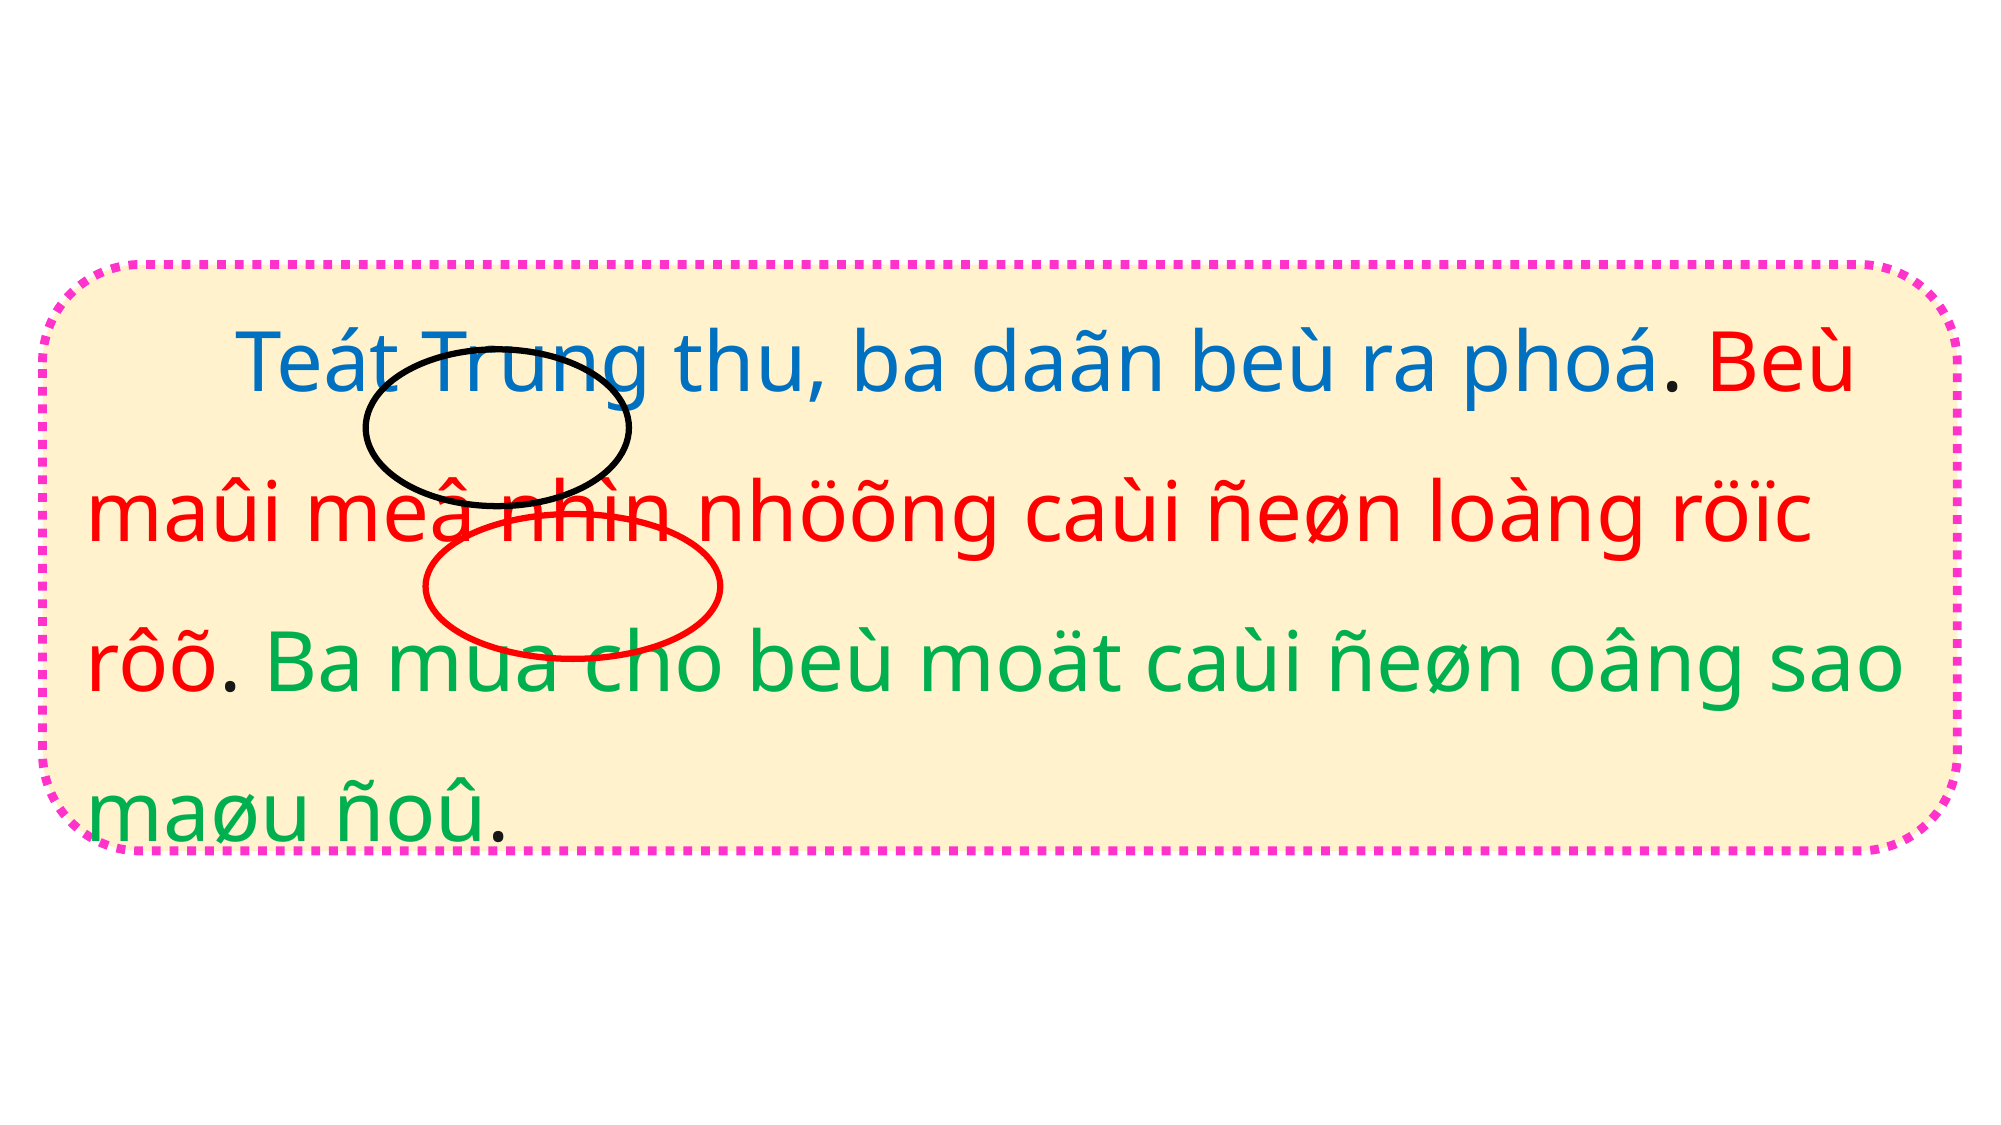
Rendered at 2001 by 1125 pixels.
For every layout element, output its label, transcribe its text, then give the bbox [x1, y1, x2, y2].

text_box Teát Trung thu, ba daãn beù ra phoá. Beù maûi meâ nhìn nhöõng caùi ñeøn loàng röïc rôõ. Ba mua cho beù moät caùi ñeøn oâng sao maøu ñoû. [41, 263, 1959, 852]
text_box [425, 514, 721, 659]
text_box [365, 349, 629, 507]
